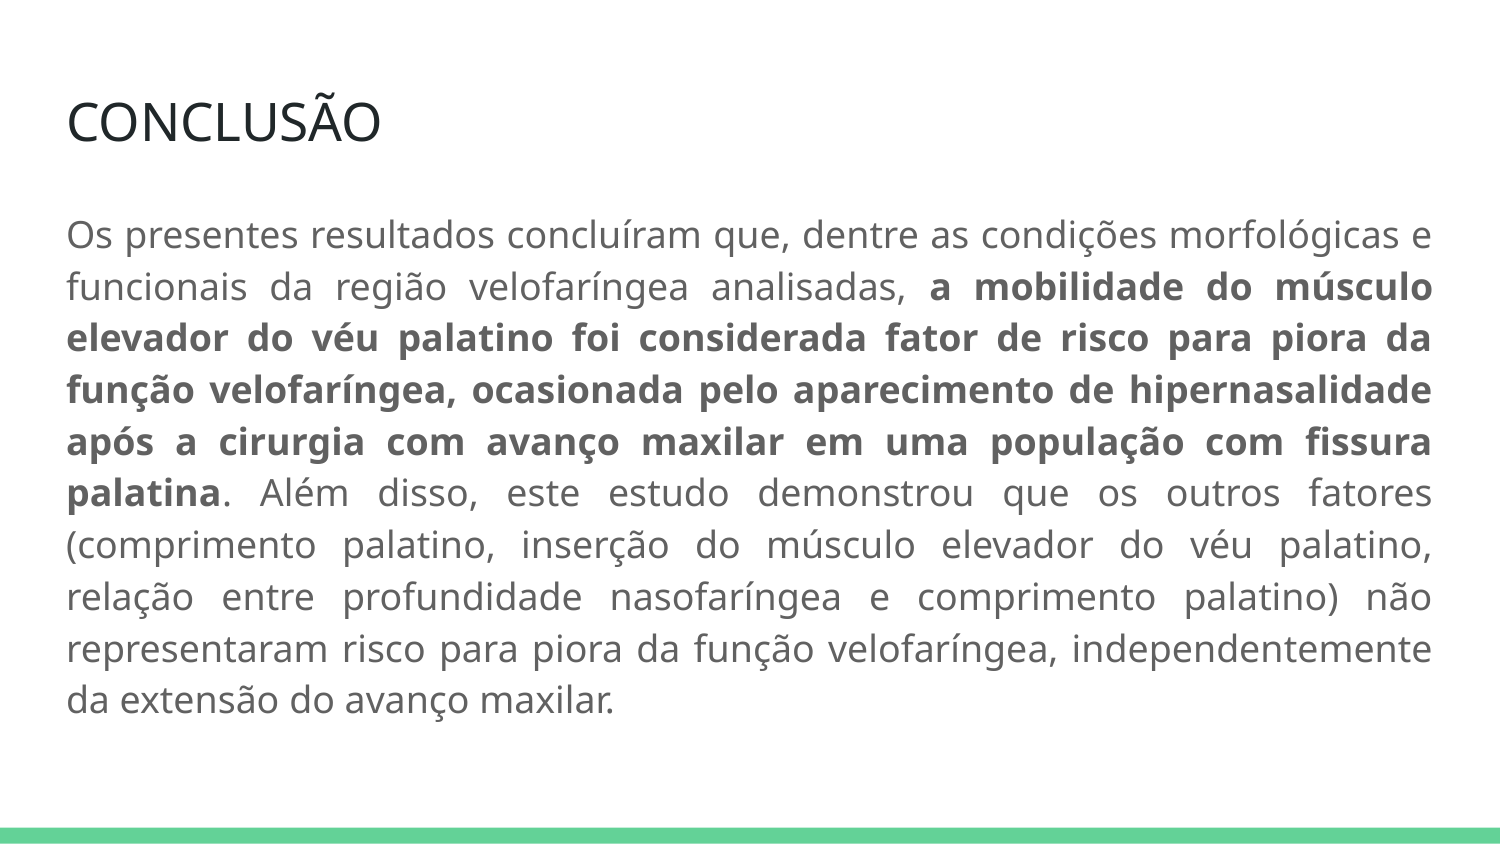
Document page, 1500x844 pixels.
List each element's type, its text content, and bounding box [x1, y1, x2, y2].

list Os presentes resultados concluíram que, dentre as condições morfológicas e funcionais da região velofaríngea analisadas, a mobilidade do músculo elevador do véu palatino foi considerada fator de risco para piora da função velofaríngea, ocasionada pelo aparecimento de hipernasalidade após a cirurgia com avanço maxilar em uma população com fissura palatina. Além disso, este estudo demonstrou que os outros fatores (comprimento palatino, inserção do músculo elevador do véu palatino, relação entre profundidade nasofaríngea e comprimento palatino) não representaram risco para piora da função velofaríngea, independentemente da extensão do avanço maxilar. [51, 189, 1449, 750]
title CONCLUSÃO [51, 72, 1449, 167]
